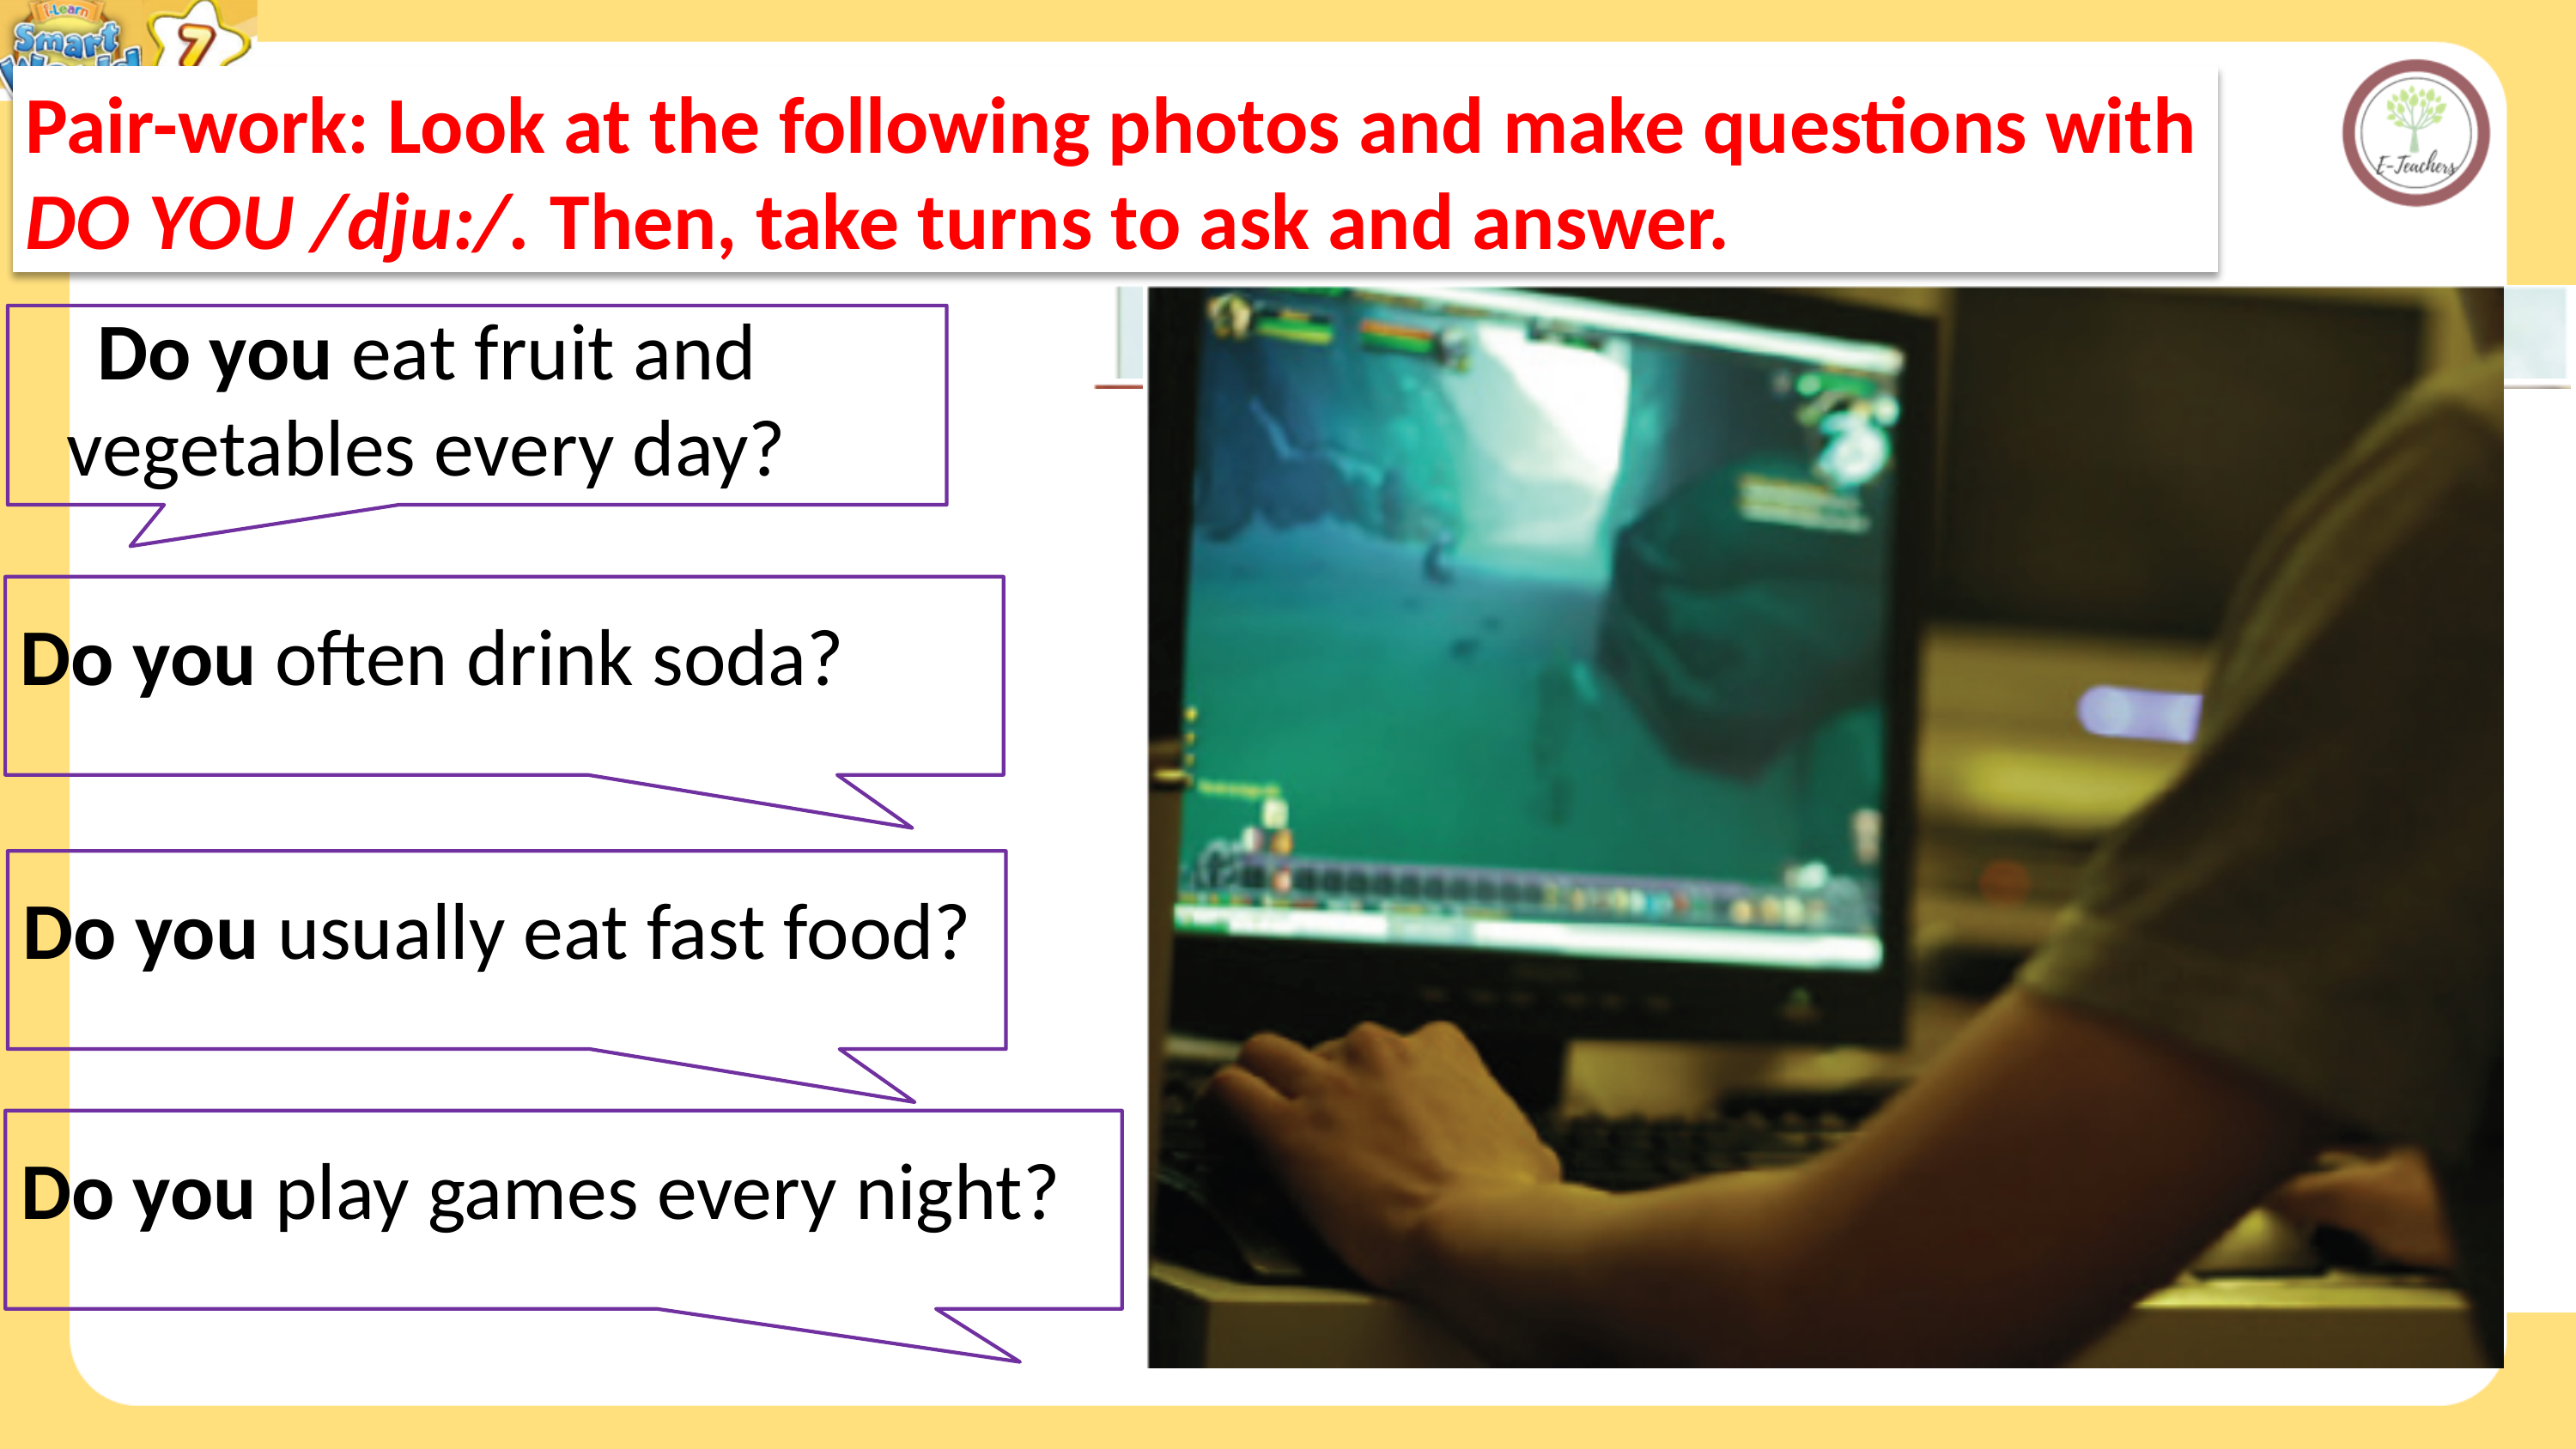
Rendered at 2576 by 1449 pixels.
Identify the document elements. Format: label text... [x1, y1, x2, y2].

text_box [4, 1110, 1129, 1309]
text_box Pair-work: Look at the following photos and make questions with DO YOU /dju:/. Then, take turns to ask and answer. [13, 66, 2219, 272]
picture [0, 0, 2576, 1449]
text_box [7, 850, 1012, 1050]
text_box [4, 576, 1010, 775]
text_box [0, 292, 947, 506]
picture [136, 506, 375, 543]
